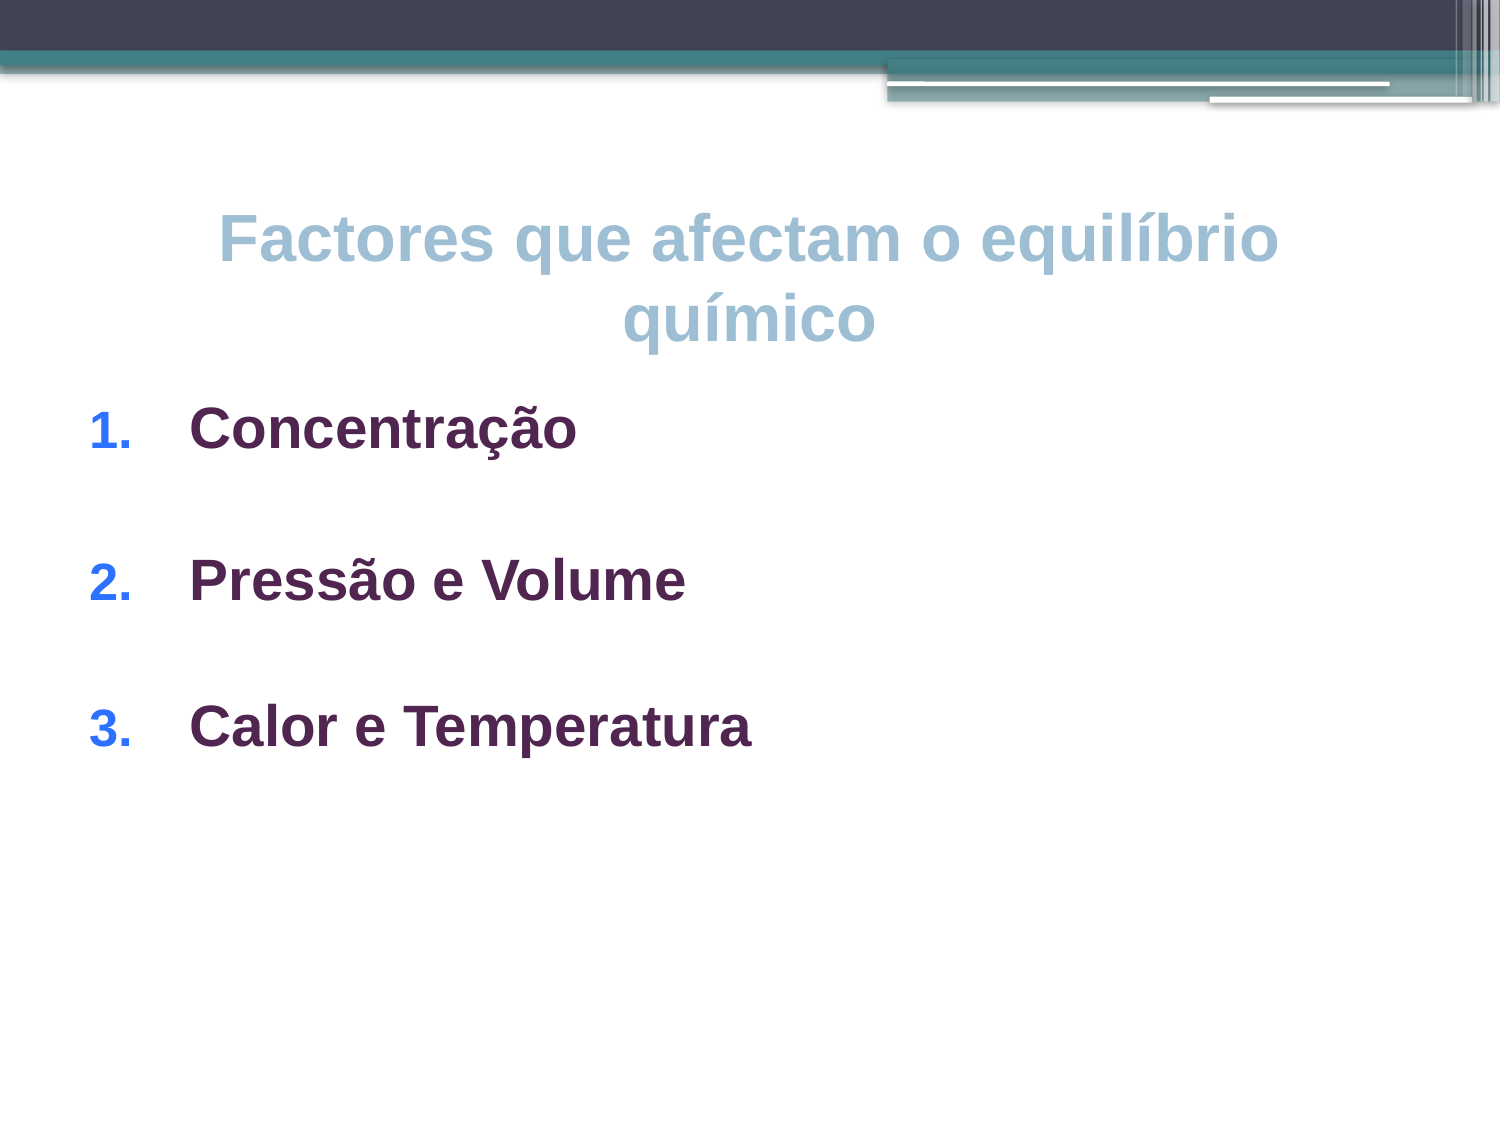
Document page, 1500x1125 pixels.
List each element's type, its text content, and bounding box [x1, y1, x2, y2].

title Factores que afectam o equilíbrio químico [75, 187, 1425, 363]
list Concentração Pressão e Volume Calor e Temperatura [75, 306, 1300, 823]
